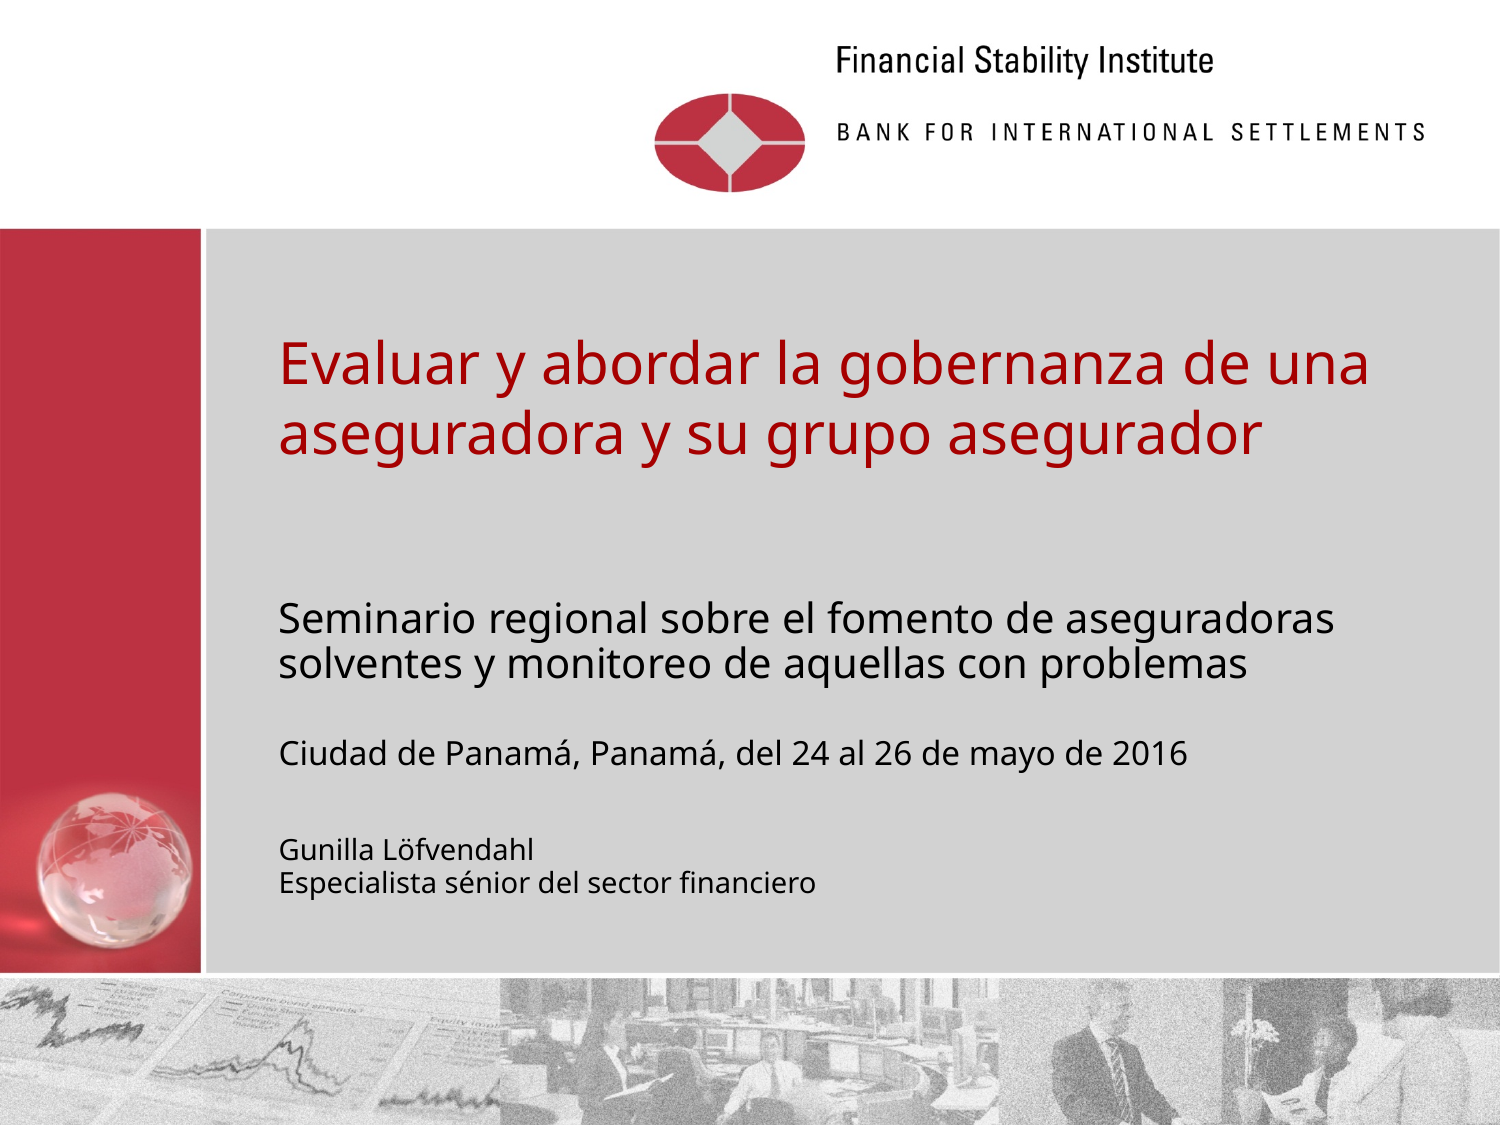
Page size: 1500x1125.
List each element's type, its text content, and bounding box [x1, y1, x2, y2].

subtitle Seminario regional sobre el fomento de aseguradoras solventes y monitoreo de aquellas con problemas Ciudad de Panamá, Panamá, del 24 al 26 de mayo de 2016 Gunilla Löfvendahl Especialista sénior del sector financiero [278, 538, 1457, 894]
picture [0, 0, 1500, 1125]
title Evaluar y abordar la gobernanza de una aseguradora y su grupo asegurador [278, 326, 1454, 538]
